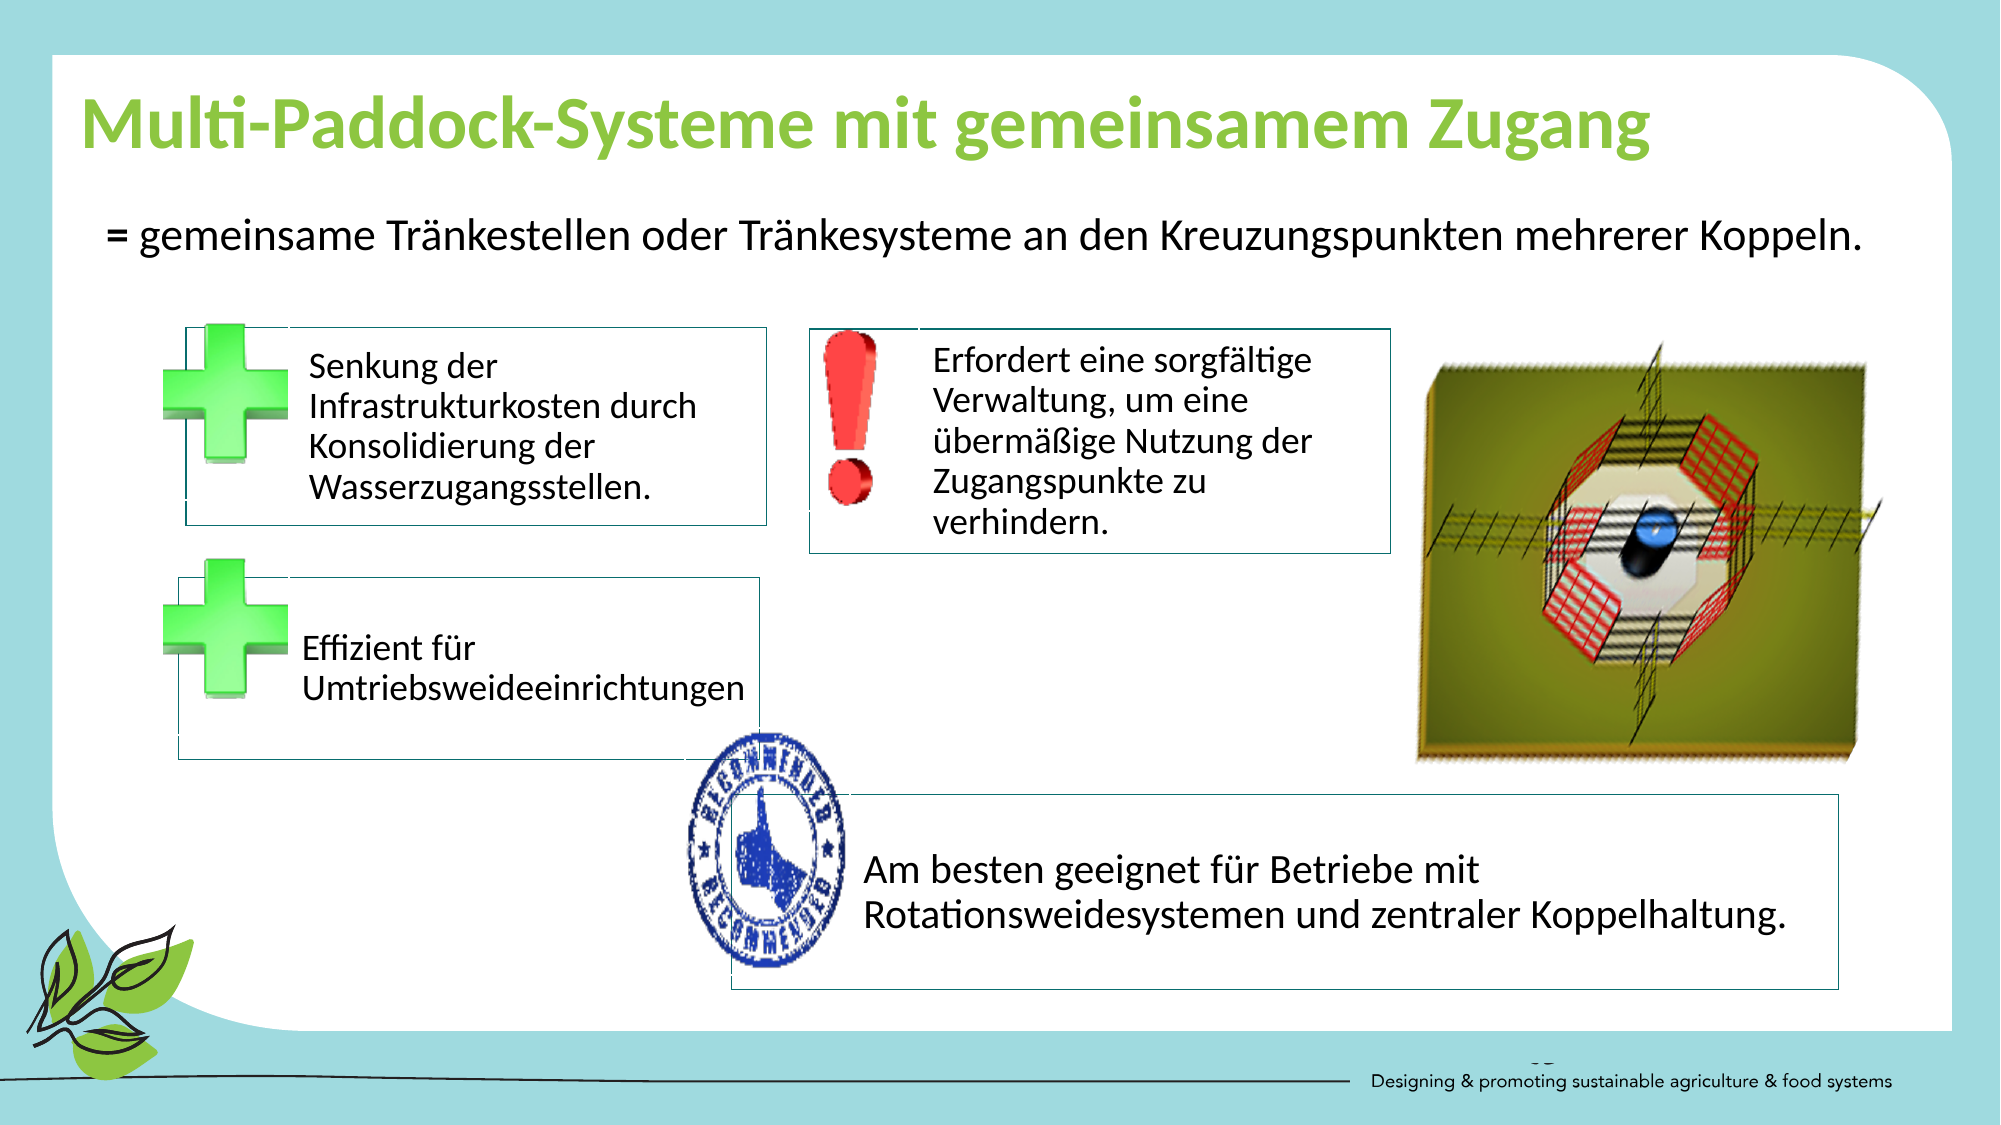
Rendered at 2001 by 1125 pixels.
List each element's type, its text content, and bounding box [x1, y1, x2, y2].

text_box = gemeinsame Tränkestellen oder Tränkesysteme an den Kreuzungspunkten mehrerer Koppeln. [89, 176, 1921, 285]
picture [1402, 275, 2000, 850]
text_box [35, 897, 192, 1089]
picture [1332, 1063, 1914, 1105]
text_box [684, 727, 1839, 990]
list Multi-Paddock-Systeme mit gemeinsamem Zugang [65, 76, 1804, 208]
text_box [161, 234, 1402, 851]
